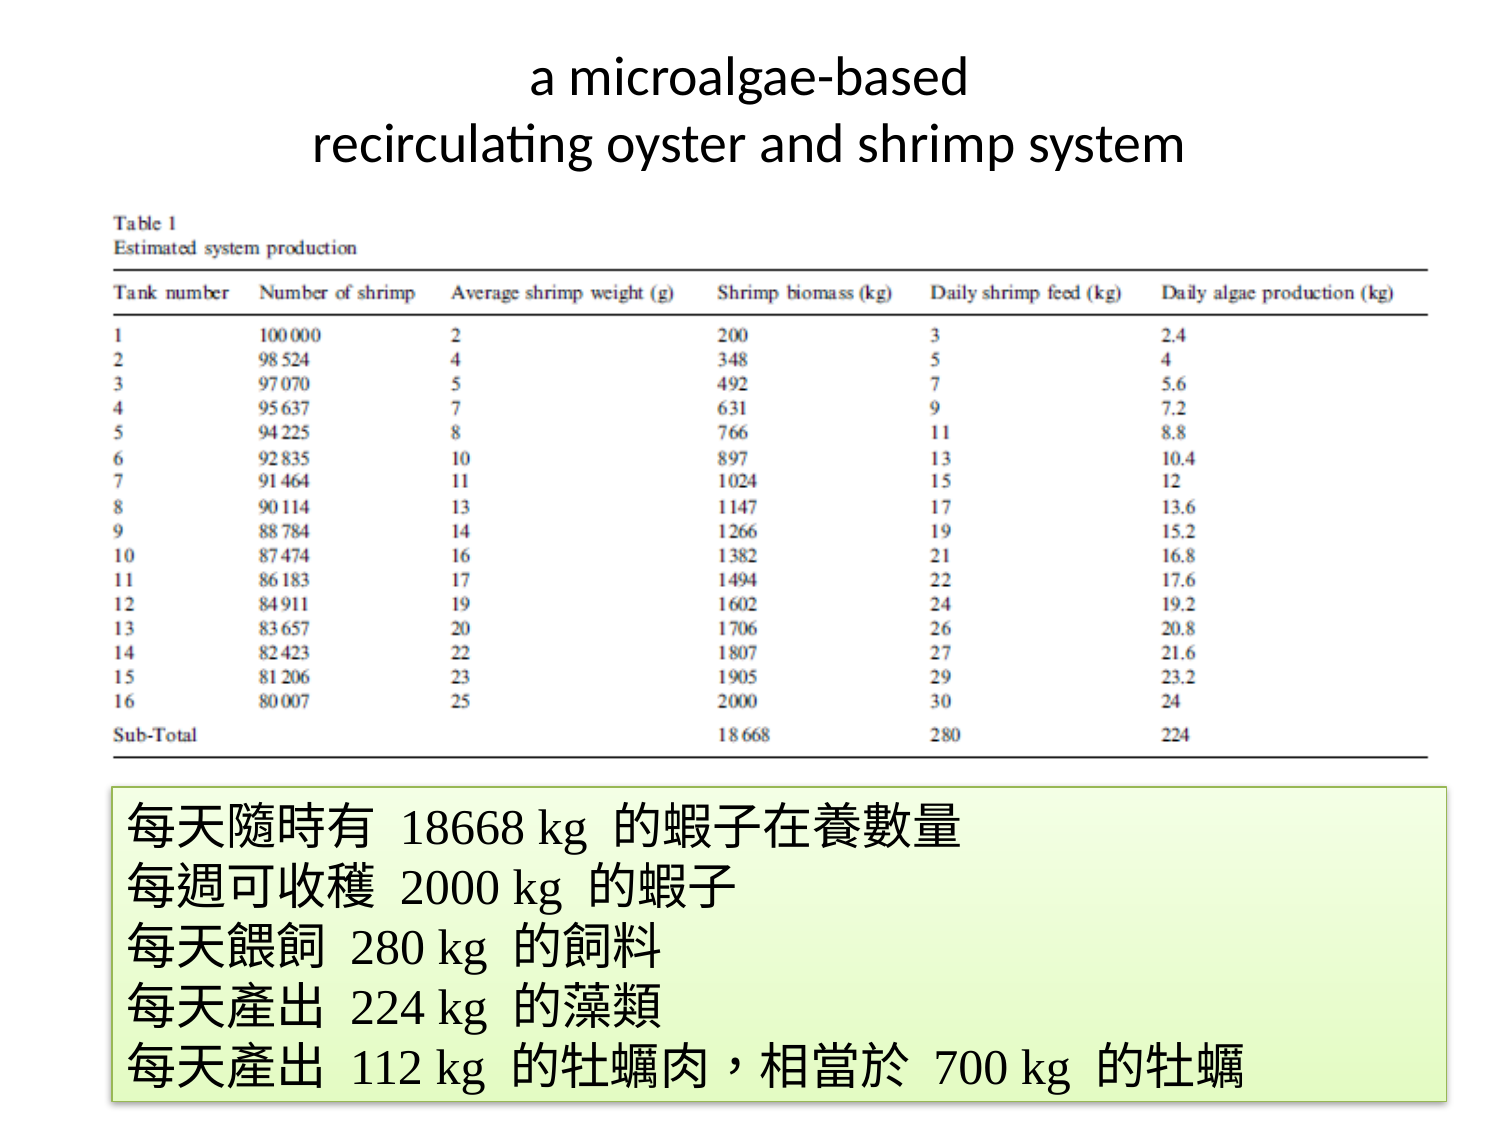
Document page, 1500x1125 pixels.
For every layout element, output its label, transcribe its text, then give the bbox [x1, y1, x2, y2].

title a microalgae-based recirculating oyster and shrimp system [75, 30, 1425, 183]
text_box 每天隨時有 18668 kg 的蝦子在養數量 每週可收穫 2000 kg 的蝦子 每天餵飼 280 kg 的飼料 每天產出 224 kg 的藻類 每天產出 112 kg 的牡蠣肉，相當於 700 kg 的牡蠣 [111, 786, 1447, 1102]
picture [40, 207, 1447, 764]
